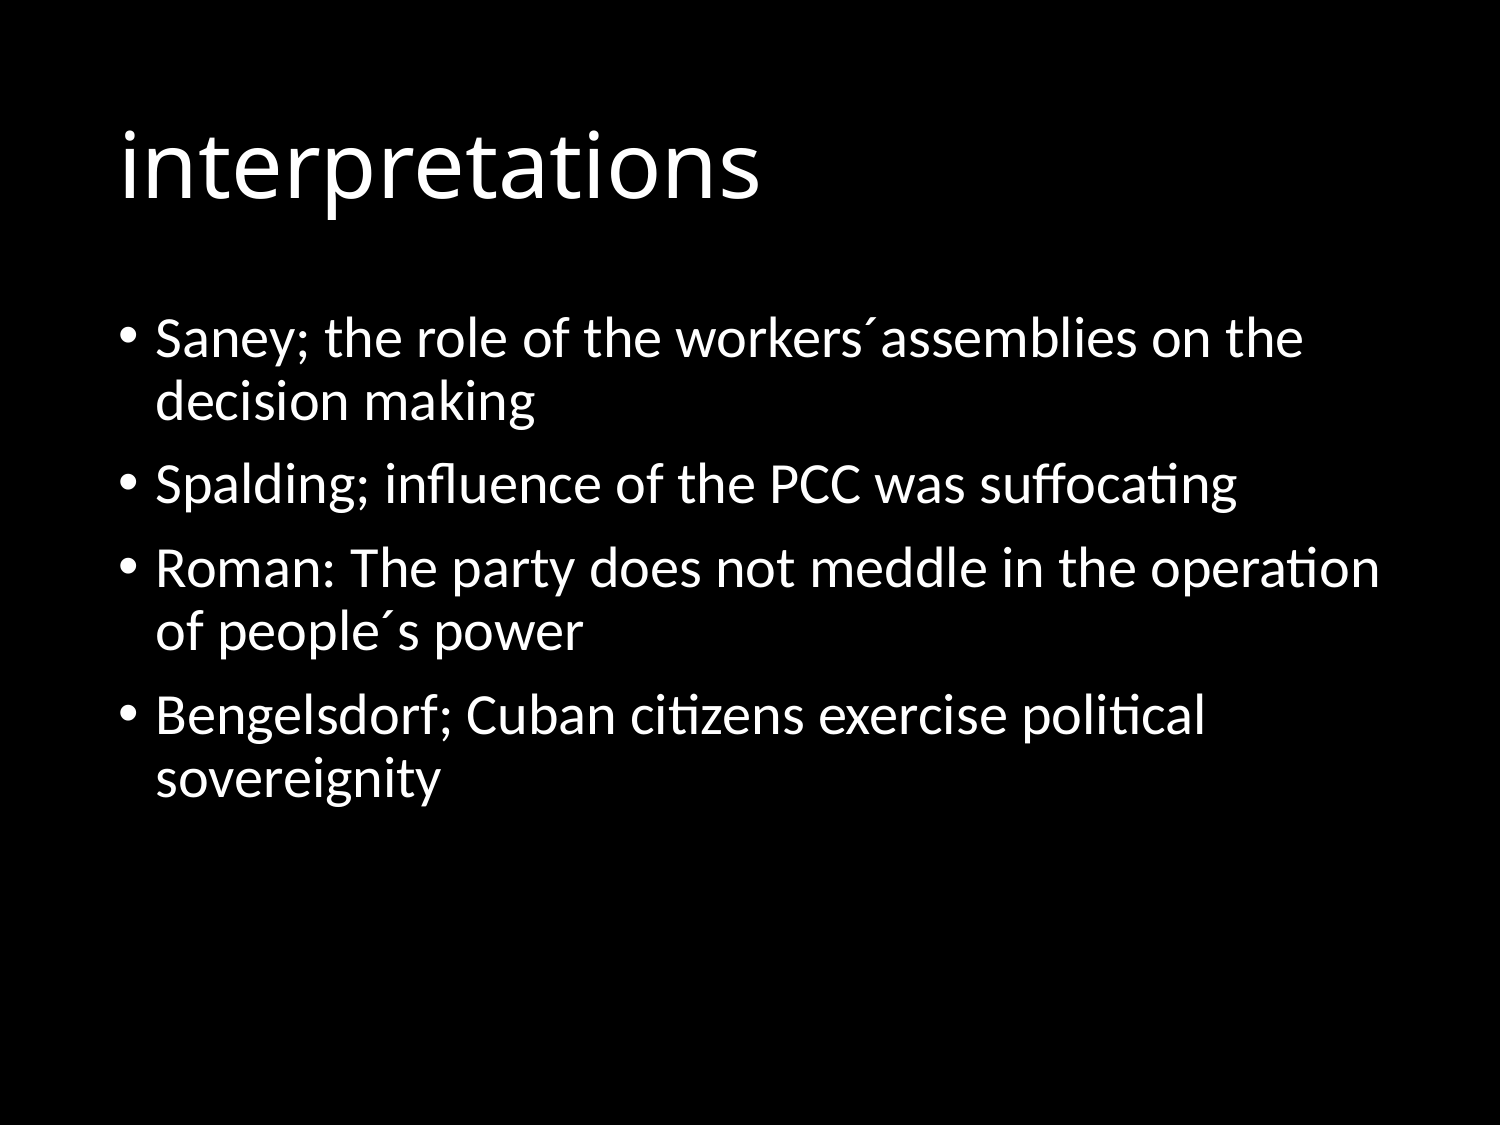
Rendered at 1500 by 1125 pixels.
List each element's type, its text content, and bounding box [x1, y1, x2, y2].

list Saney; the role of the workers´assemblies on the decision making Spalding; influence of the PCC was suffocating Roman: The party does not meddle in the operation of people´s power Bengelsdorf; Cuban citizens exercise political sovereignity [103, 299, 1397, 1014]
title interpretations [103, 59, 1397, 278]
